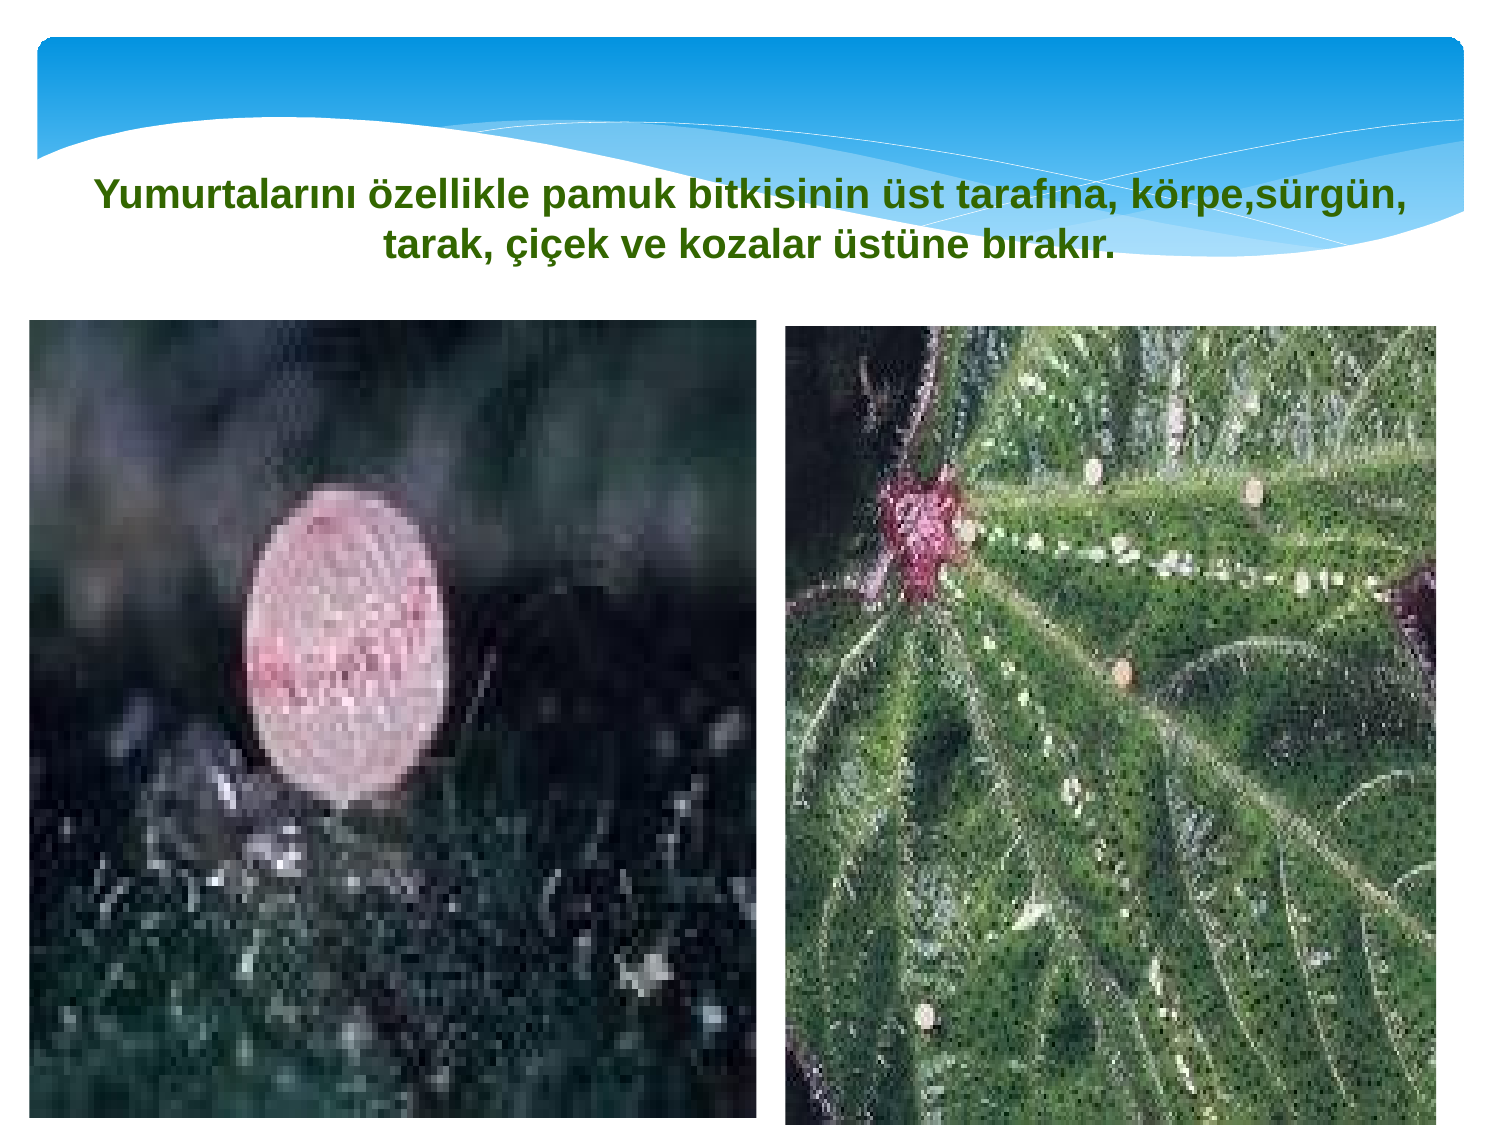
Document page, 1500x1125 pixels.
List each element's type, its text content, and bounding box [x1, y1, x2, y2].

picture [37, 66, 1464, 159]
picture [1456, 37, 1464, 46]
picture [37, 37, 46, 46]
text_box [29, 320, 1437, 1125]
title Yumurtalarını özellikle pamuk bitkisinin üst tarafına, körpe,sürgün, tarak, çiçek ve kozalar üstüne bırakır. [38, 82, 1462, 355]
